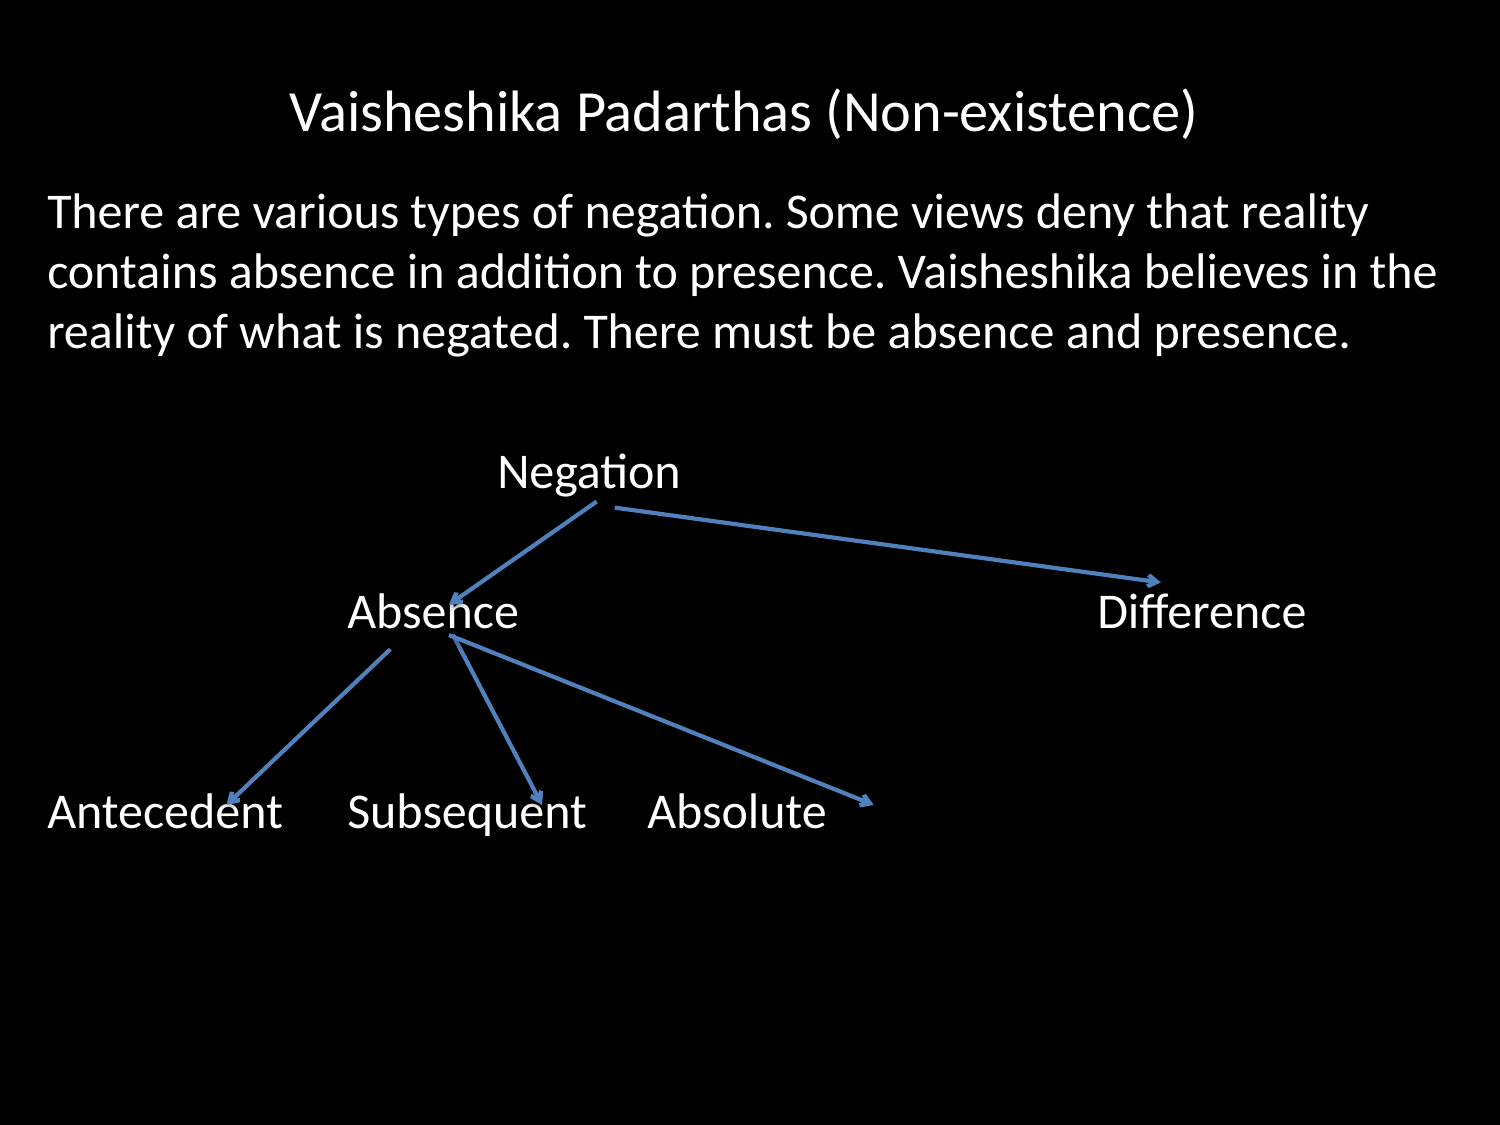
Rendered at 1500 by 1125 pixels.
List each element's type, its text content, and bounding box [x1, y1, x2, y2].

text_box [226, 648, 391, 806]
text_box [448, 501, 597, 605]
list There are various types of negation. Some views deny that reality contains absence in addition to presence. Vaisheshika believes in the reality of what is negated. There must be absence and presence. Negation Absence Difference Antecedent Subsequent Absolute [32, 170, 1478, 1079]
title Vaisheshika Padarthas (Non-existence) [62, 45, 1413, 170]
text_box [614, 507, 1162, 583]
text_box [448, 634, 874, 806]
